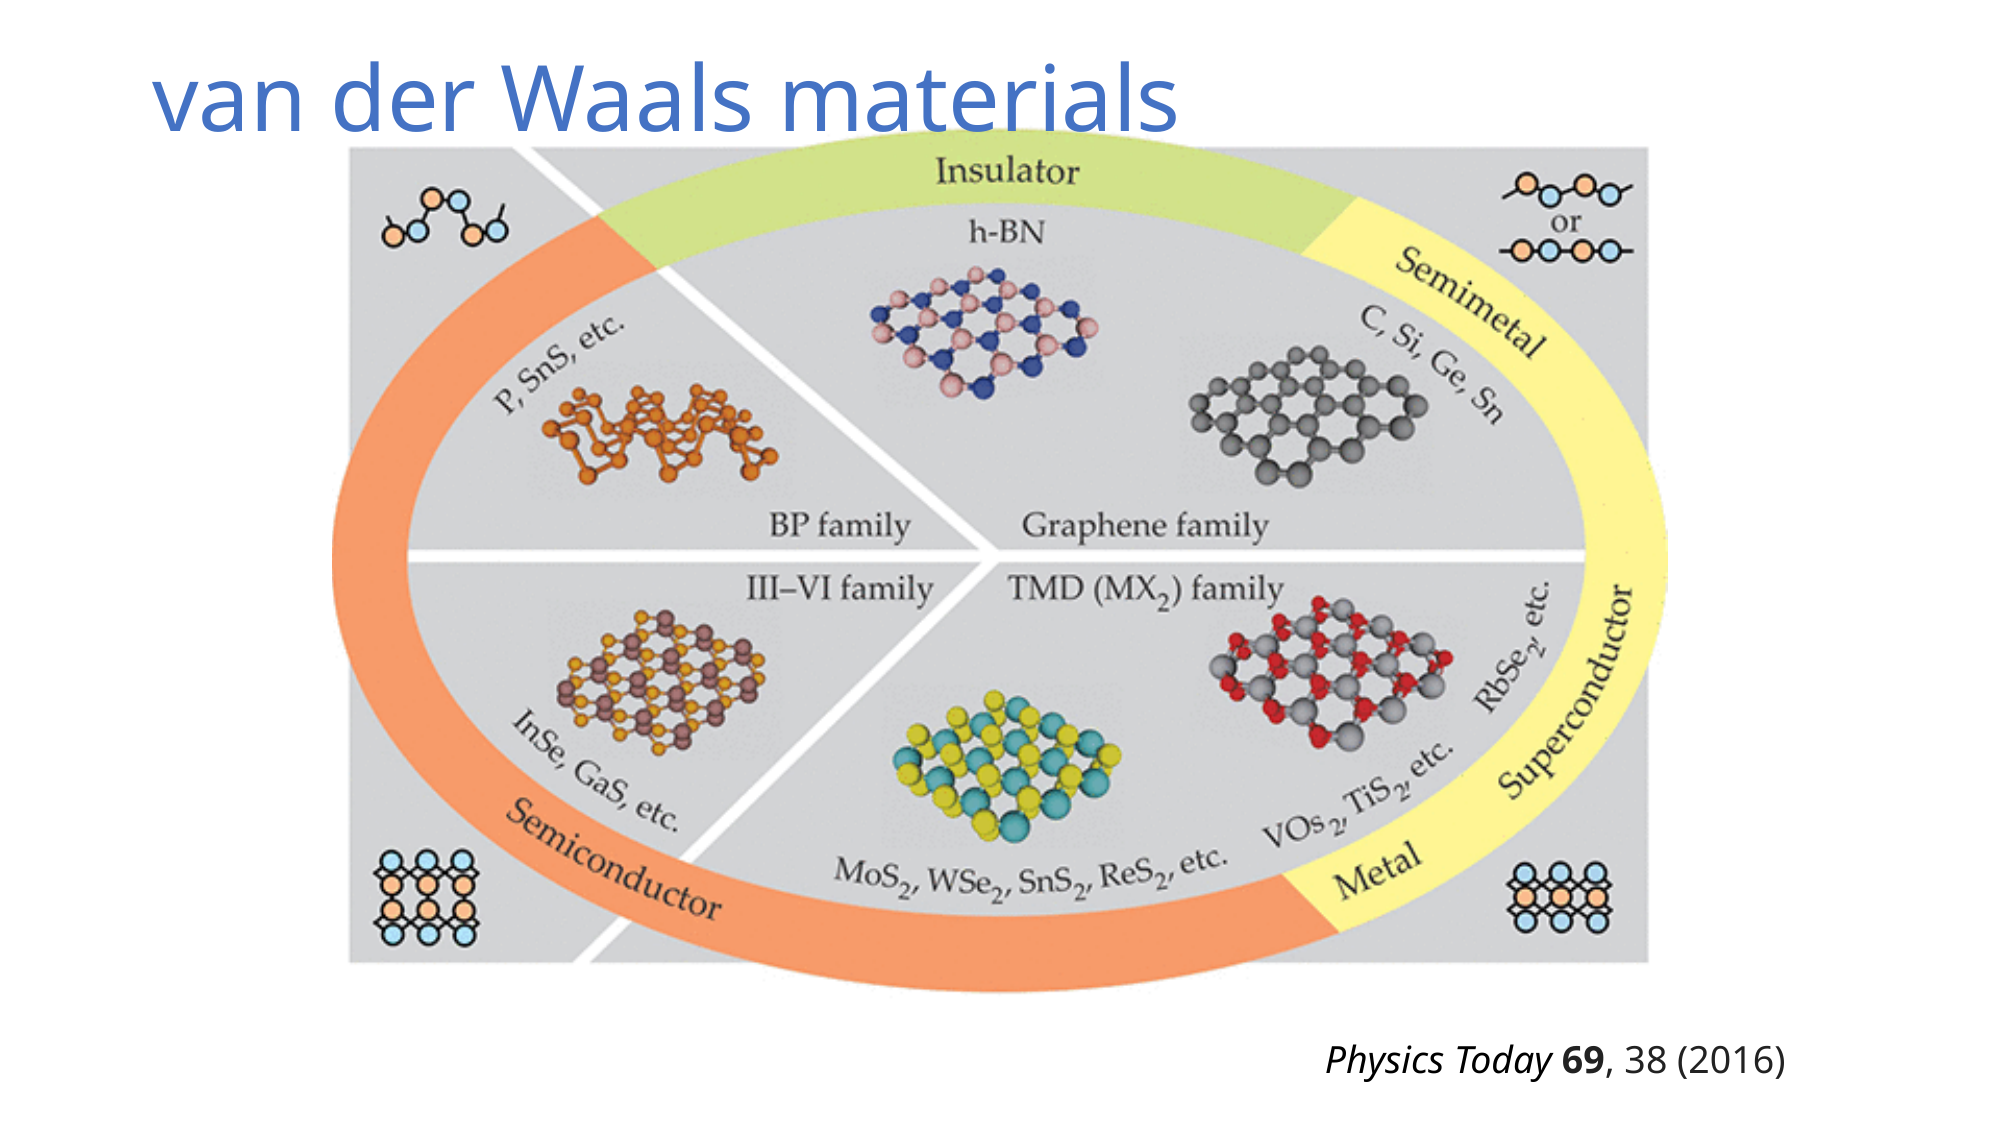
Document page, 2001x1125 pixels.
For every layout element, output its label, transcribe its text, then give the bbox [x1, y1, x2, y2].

picture [332, 114, 1668, 1011]
text_box Physics Today 69, 38 (2016) [1310, 1028, 1801, 1089]
title van der Waals materials [137, 33, 1863, 170]
